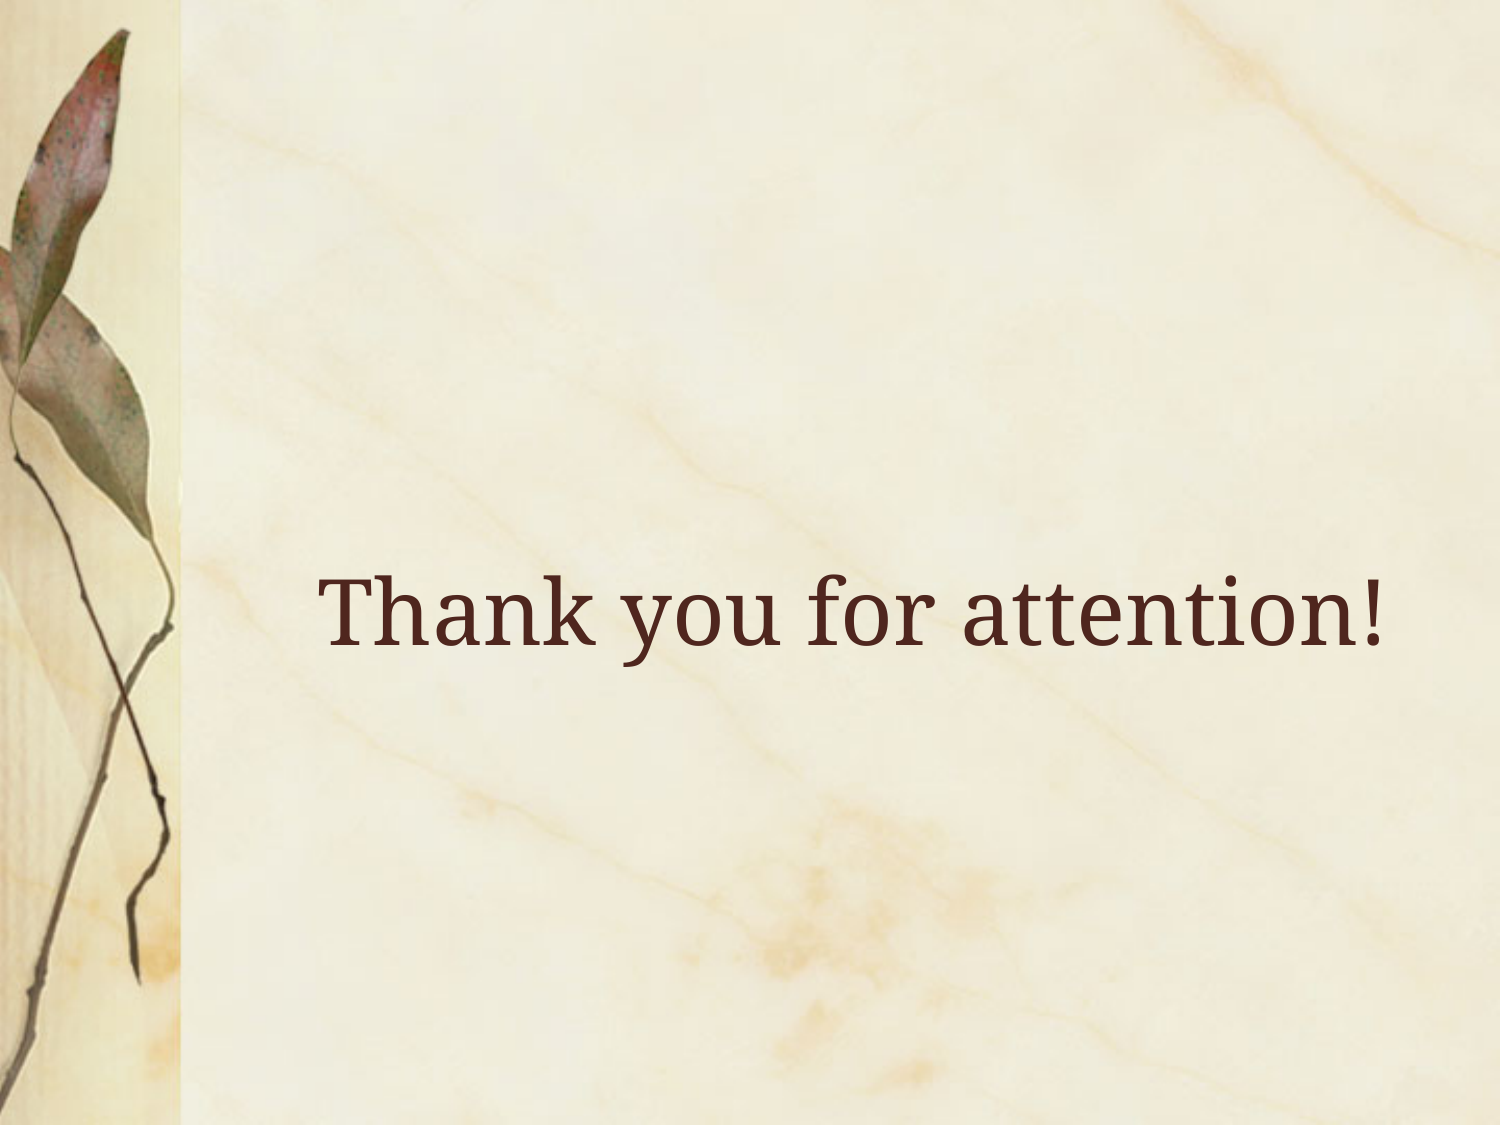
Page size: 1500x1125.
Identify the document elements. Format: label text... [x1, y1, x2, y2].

picture [0, 0, 1500, 1125]
title Thank you for attention! [253, 515, 1454, 703]
